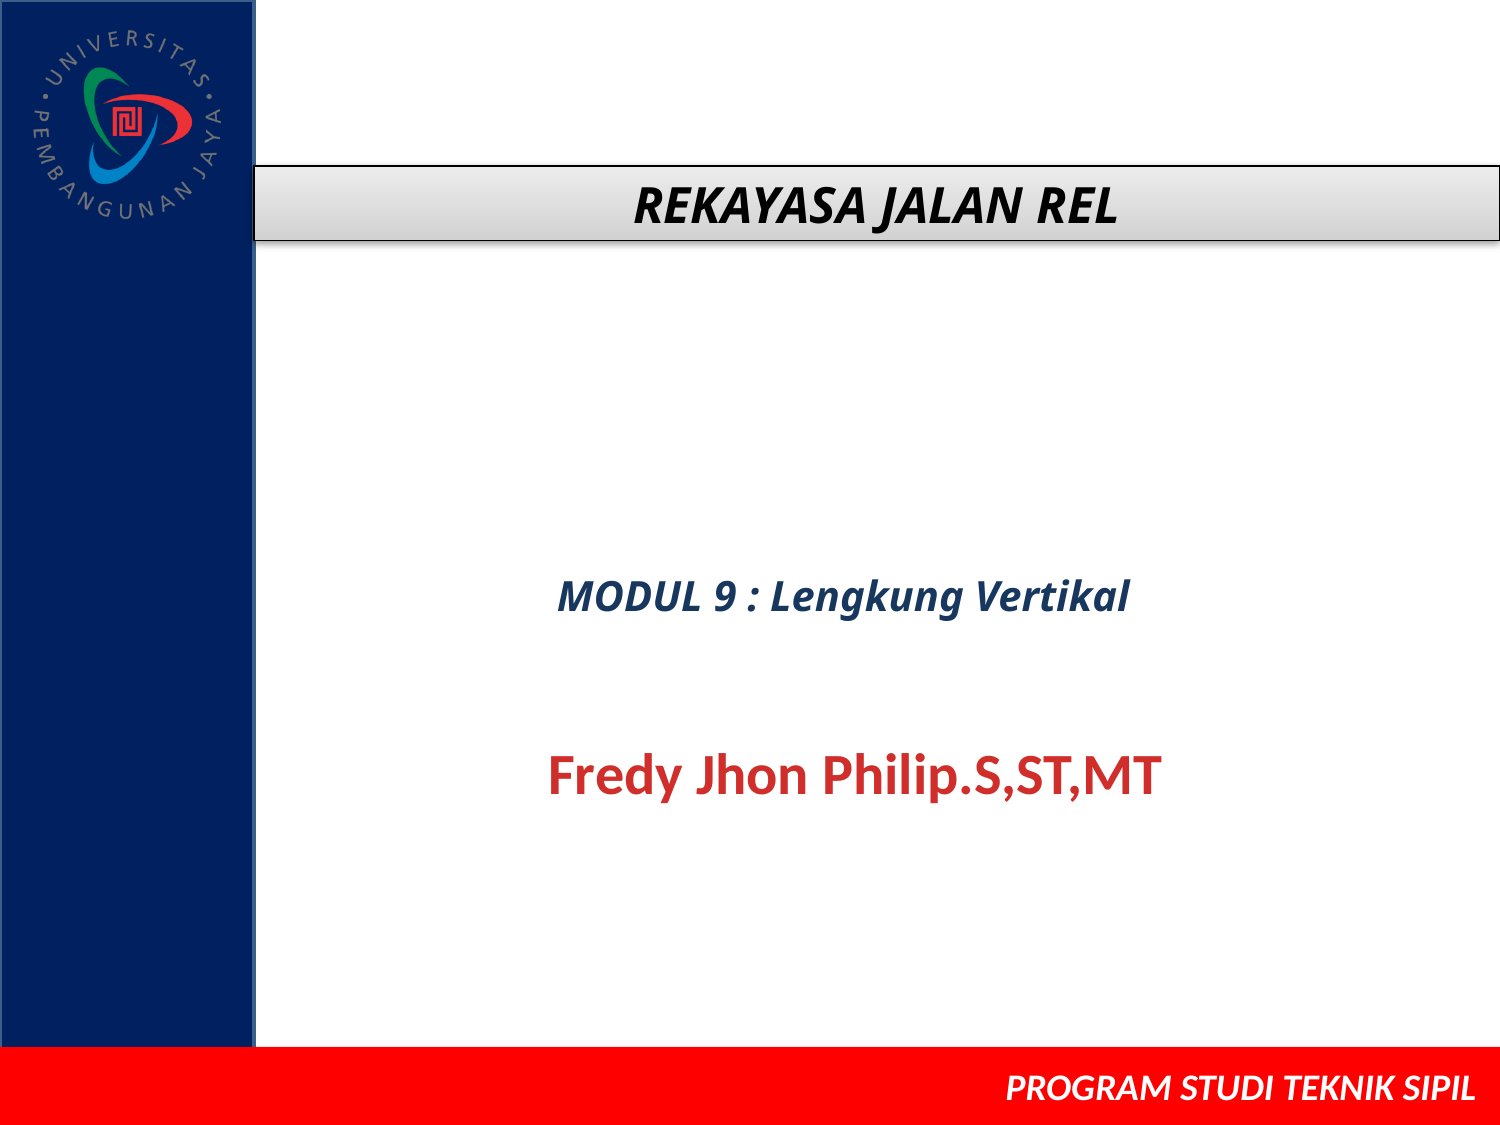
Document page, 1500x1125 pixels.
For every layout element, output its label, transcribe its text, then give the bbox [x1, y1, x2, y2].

text_box Fredy Jhon Philip.S,ST,MT [533, 729, 1177, 814]
text_box MODUL 9 : Lengkung Vertikal [310, 562, 1377, 628]
picture [33, 30, 221, 219]
text_box REKAYASA JALAN REL [253, 165, 1500, 241]
